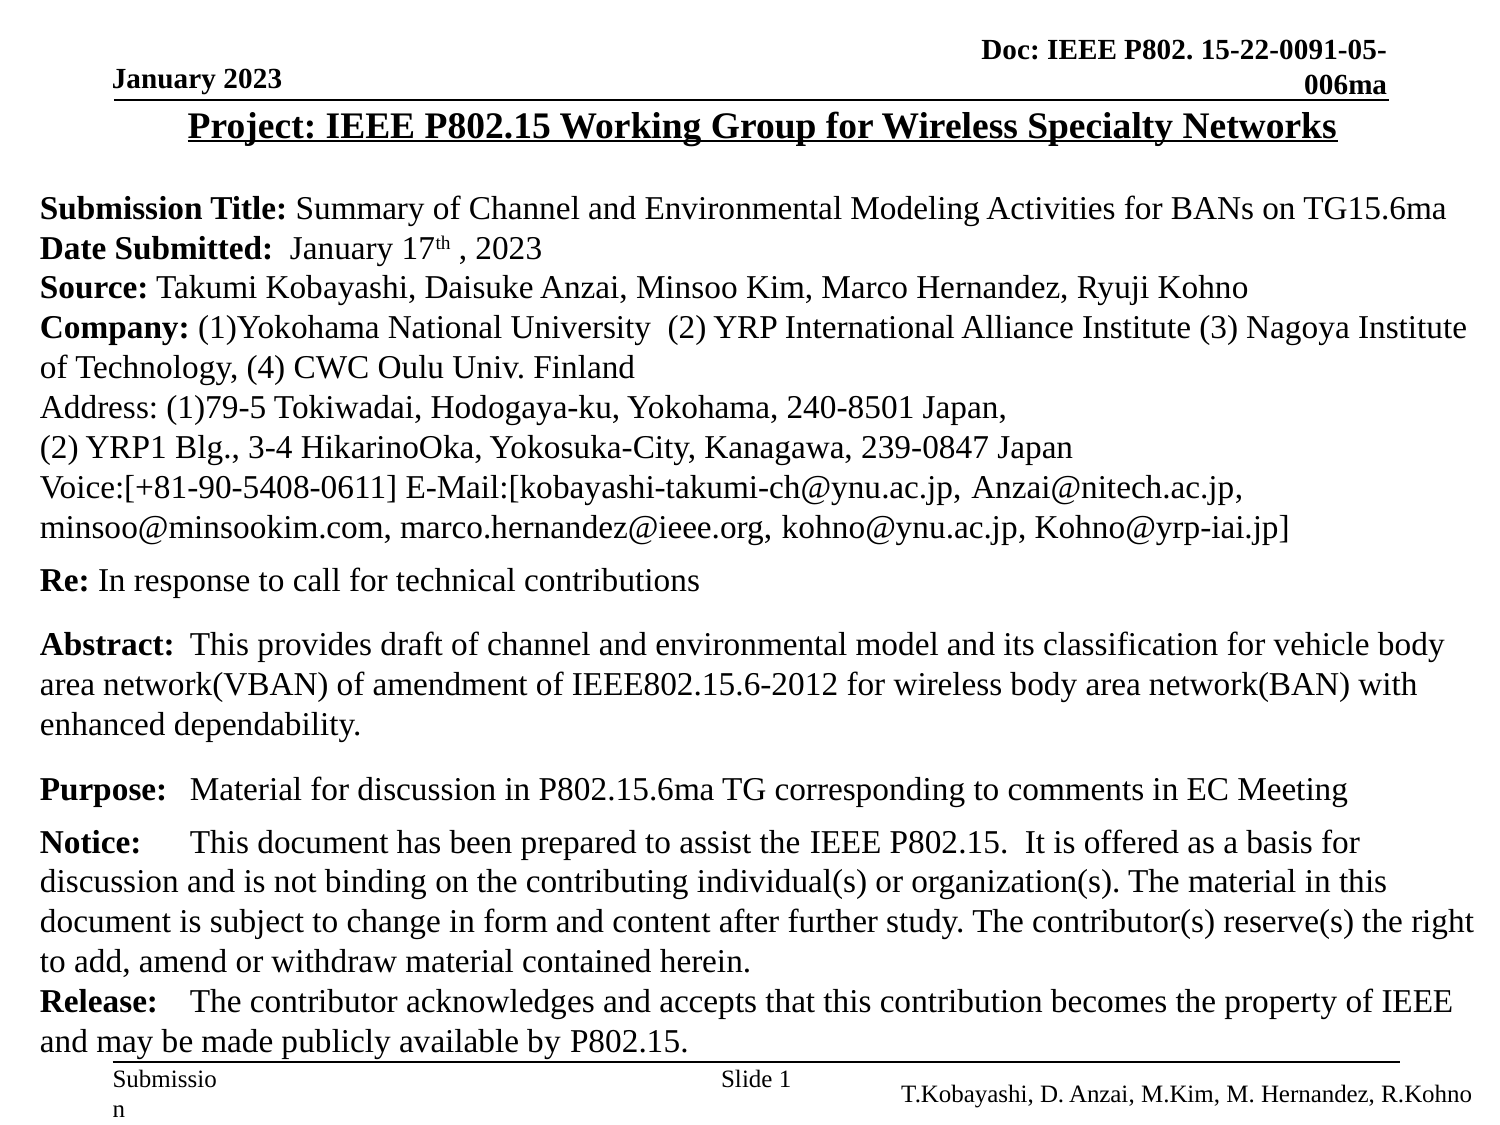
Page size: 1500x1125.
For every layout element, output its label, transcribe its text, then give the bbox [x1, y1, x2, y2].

slide_number Slide 1 [712, 1062, 778, 1093]
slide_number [96, 74, 360, 110]
footer T.Kobayashi, D. Anzai, M.Kim, M. Hernandez, R.Kohno [778, 1062, 1488, 1093]
text_box Project: IEEE P802.15 Working Group for Wireless Specialty Networks Submission Title: Summary of Channel and Environmental Modeling Activities for BANs on TG15.6ma Date Submitted: January 17th , 2023 Source: Takumi Kobayashi, Daisuke Anzai, Minsoo Kim, Marco Hernandez, Ryuji Kohno Company: (1)Yokohama National University (2) YRP International Alliance Institute (3) Nagoya Institute of Technology, (4) CWC Oulu Univ. Finland Address: (1)79-5 Tokiwadai, Hodogaya-ku, Yokohama, 240-8501 Japan, (2) YRP1 Blg., 3-4 HikarinoOka, Yokosuka-City, Kanagawa, 239-0847 Japan Voice:[+81-90-5408-0611] E-Mail:[kobayashi-takumi-ch@ynu.ac.jp, Anzai@nitech.ac.jp, minsoo@minsookim.com, marco.hernandez@ieee.org, kohno@ynu.ac.jp, Kohno@yrp-iai.jp] Re: In response to call for technical contributions Abstract: This provides draft of channel and environmental model and its classification for vehicle body area network(VBAN) of amendment of IEEE802.15.6-2012 for wireless body area network(BAN) with enhanced dependability. Purpose: Material for discussion in P802.15.6ma TG corresponding to comments in EC Meeting Notice: This document has been prepared to assist the IEEE P802.15. It is offered as a basis for discussion and is not binding on the contributing individual(s) or organization(s). The material in this document is subject to change in form and content after further study. The contributor(s) reserve(s) the right to add, amend or withdraw material contained herein. Release: The contributor acknowledges and accepts that this contribution becomes the property of IEEE and may be made publicly available by P802.15. [24, 48, 1500, 831]
